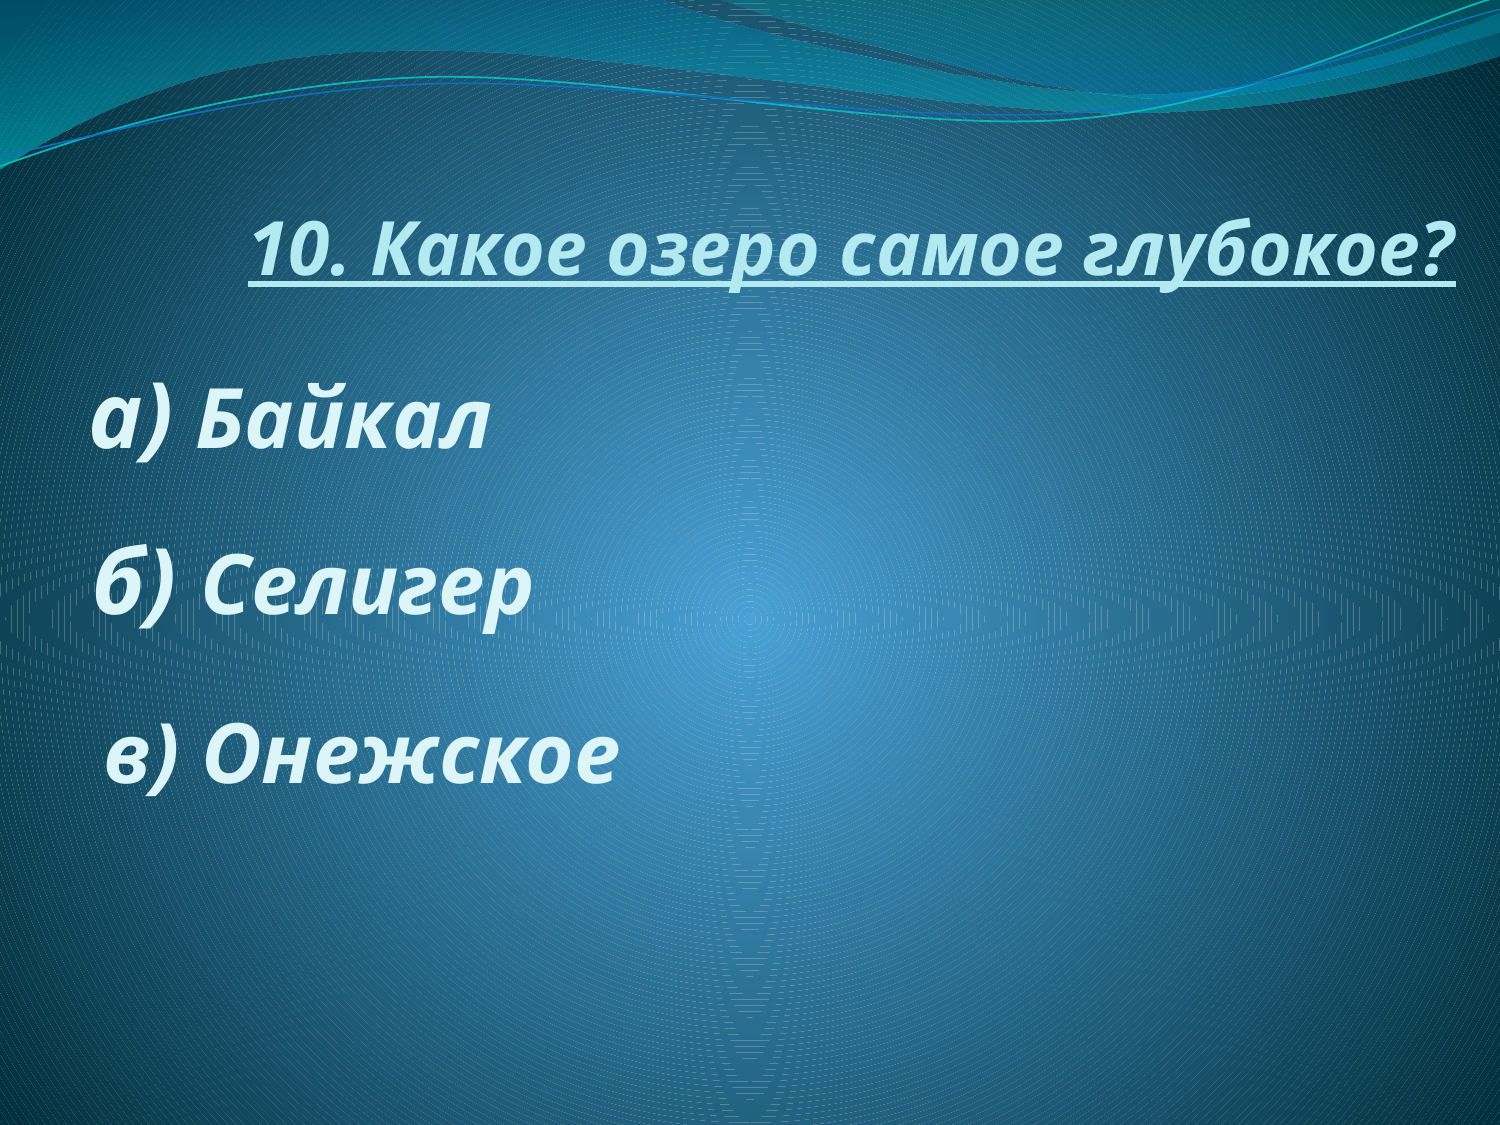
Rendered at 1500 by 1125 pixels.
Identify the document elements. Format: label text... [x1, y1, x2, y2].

text_box б) Селигер [76, 515, 1500, 622]
subtitle а) Байкал [88, 349, 1447, 457]
title 10. Какое озеро самое глубокое? [41, 149, 1459, 291]
text_box в) Онежское [88, 692, 1500, 799]
